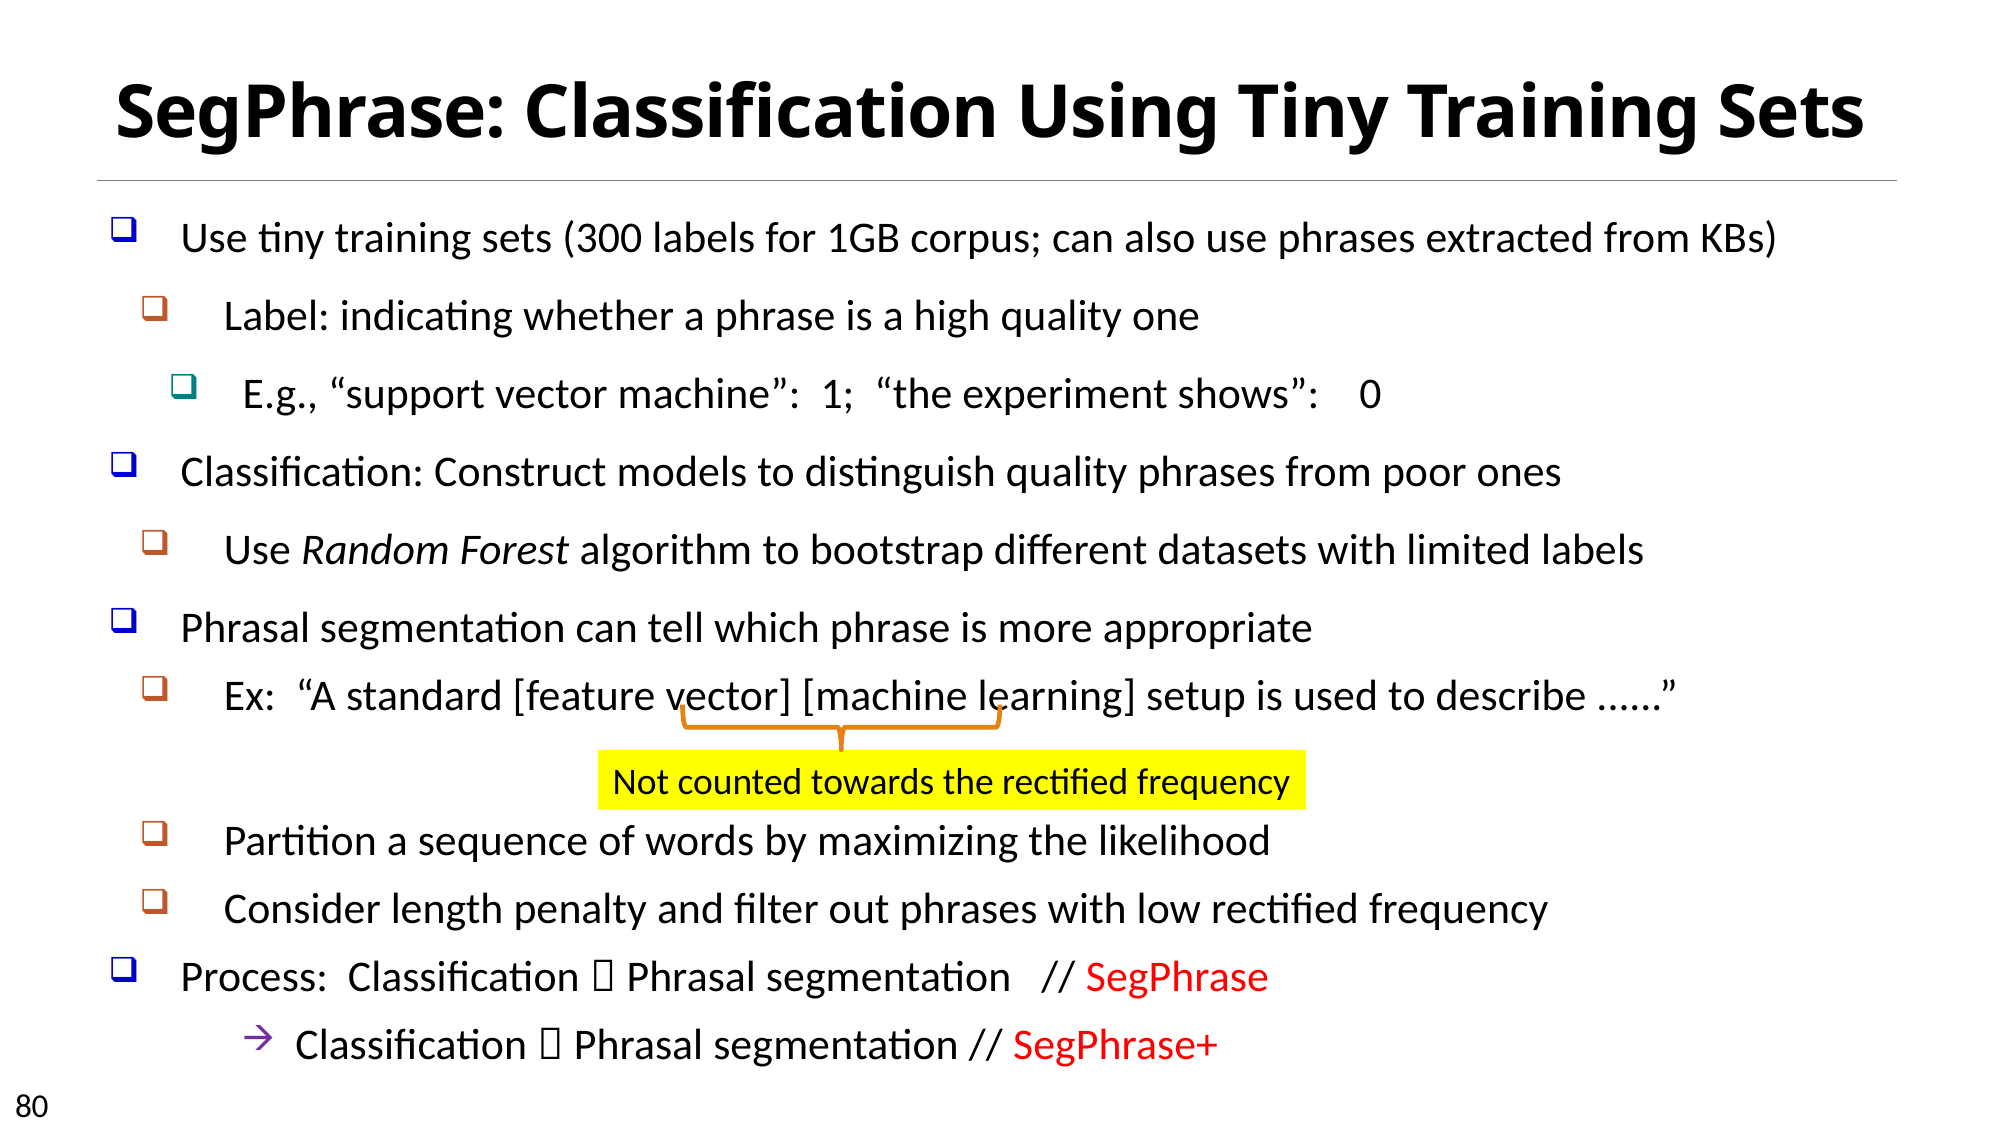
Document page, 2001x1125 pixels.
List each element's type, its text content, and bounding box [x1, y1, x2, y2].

title SegPhrase: Classification Using Tiny Training Sets [0, 12, 2000, 160]
list Use tiny training sets (300 labels for 1GB corpus; can also use phrases extracted from KBs) Label: indicating whether a phrase is a high quality one E.g., “support vector machine”: 1; “the experiment shows”: 0 Classification: Construct models to distinguish quality phrases from poor ones Use Random Forest algorithm to bootstrap different datasets with limited labels Phrasal segmentation can tell which phrase is more appropriate Ex: “A standard [feature vector] [machine learning] setup is used to describe ......” Partition a sequence of words by maximizing the likelihood Consider length penalty and filter out phrases with low rectified frequency Process: Classification  Phrasal segmentation // SegPhrase Classification  Phrasal segmentation // SegPhrase+ [93, 195, 1907, 1092]
text_box [681, 704, 1002, 751]
